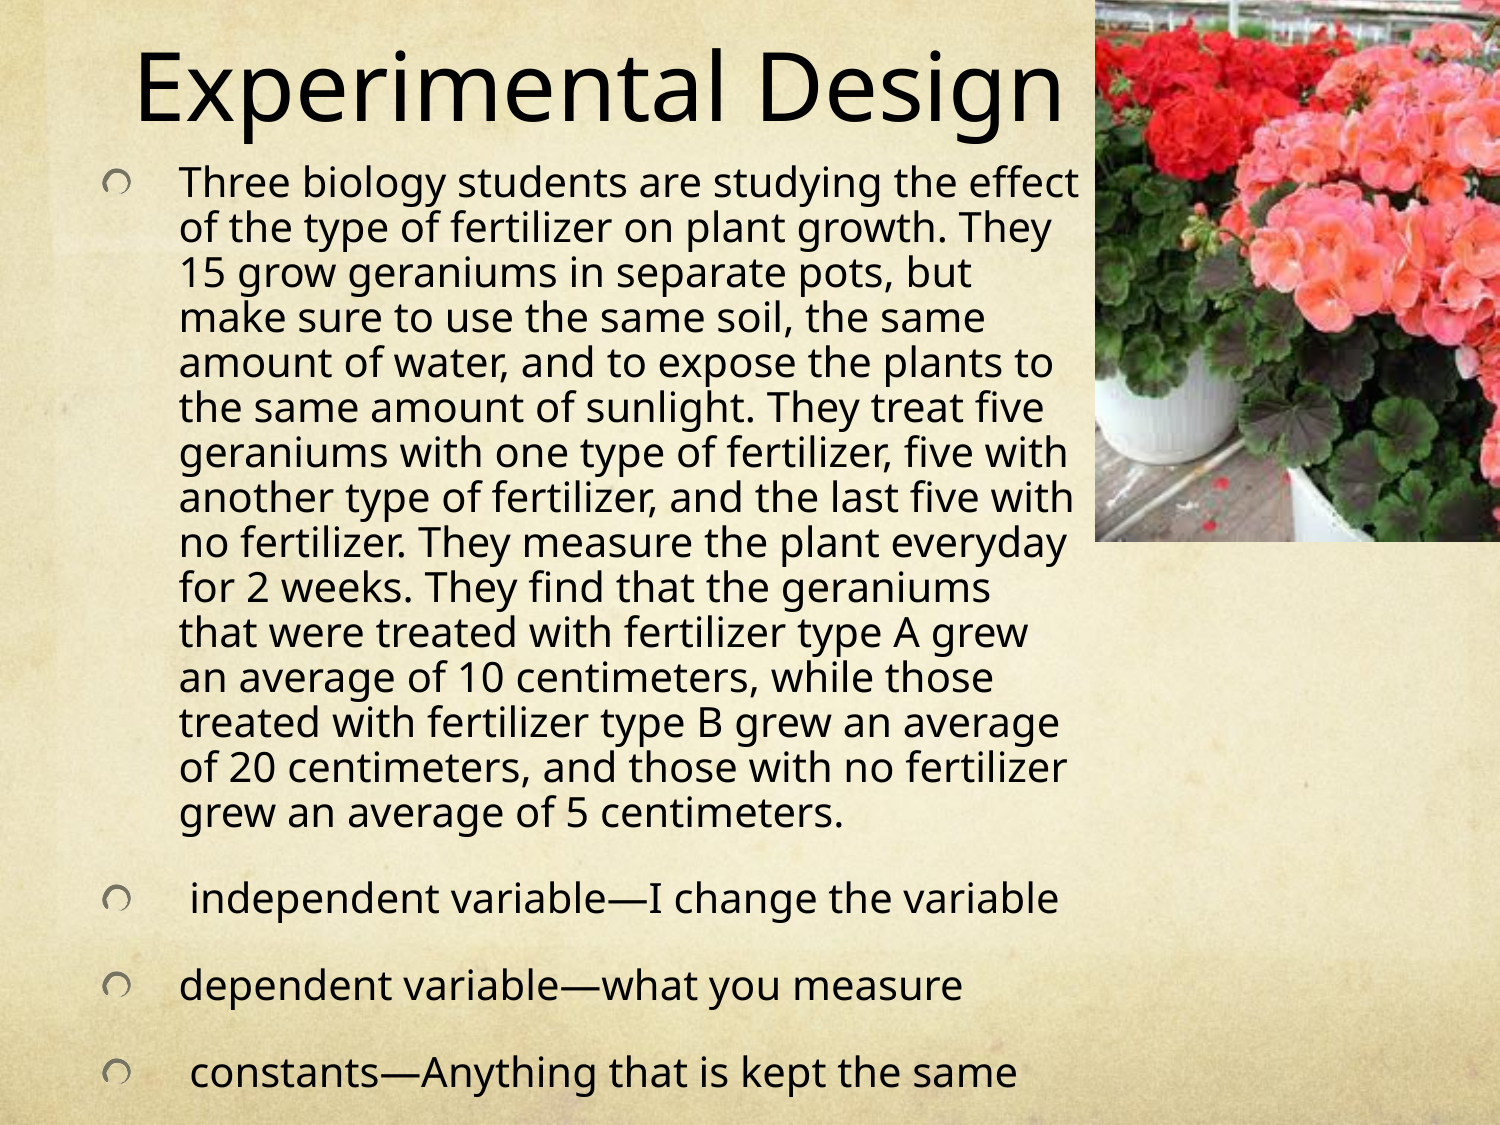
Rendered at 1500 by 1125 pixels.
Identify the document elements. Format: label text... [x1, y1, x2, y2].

picture [102, 168, 132, 195]
title Experimental Design [0, 11, 1083, 155]
picture [102, 884, 132, 912]
picture [0, 0, 1500, 1125]
picture [102, 971, 132, 998]
list Three biology students are studying the effect of the type of fertilizer on plant growth. They 15 grow geraniums in separate pots, but make sure to use the same soil, the same amount of water, and to expose the plants to the same amount of sunlight. They treat five geraniums with one type of fertilizer, five with another type of fertilizer, and the last five with no fertilizer. They measure the plant everyday for 2 weeks. They find that the geraniums that were treated with fertilizer type A grew an average of 10 centimeters, while those treated with fertilizer type B grew an average of 20 centimeters, and those with no fertilizer grew an average of 5 centimeters. independent variable—I change the variable dependent variable—what you measure constants—Anything that is kept the same control—A group that you do not change [87, 153, 1097, 1076]
